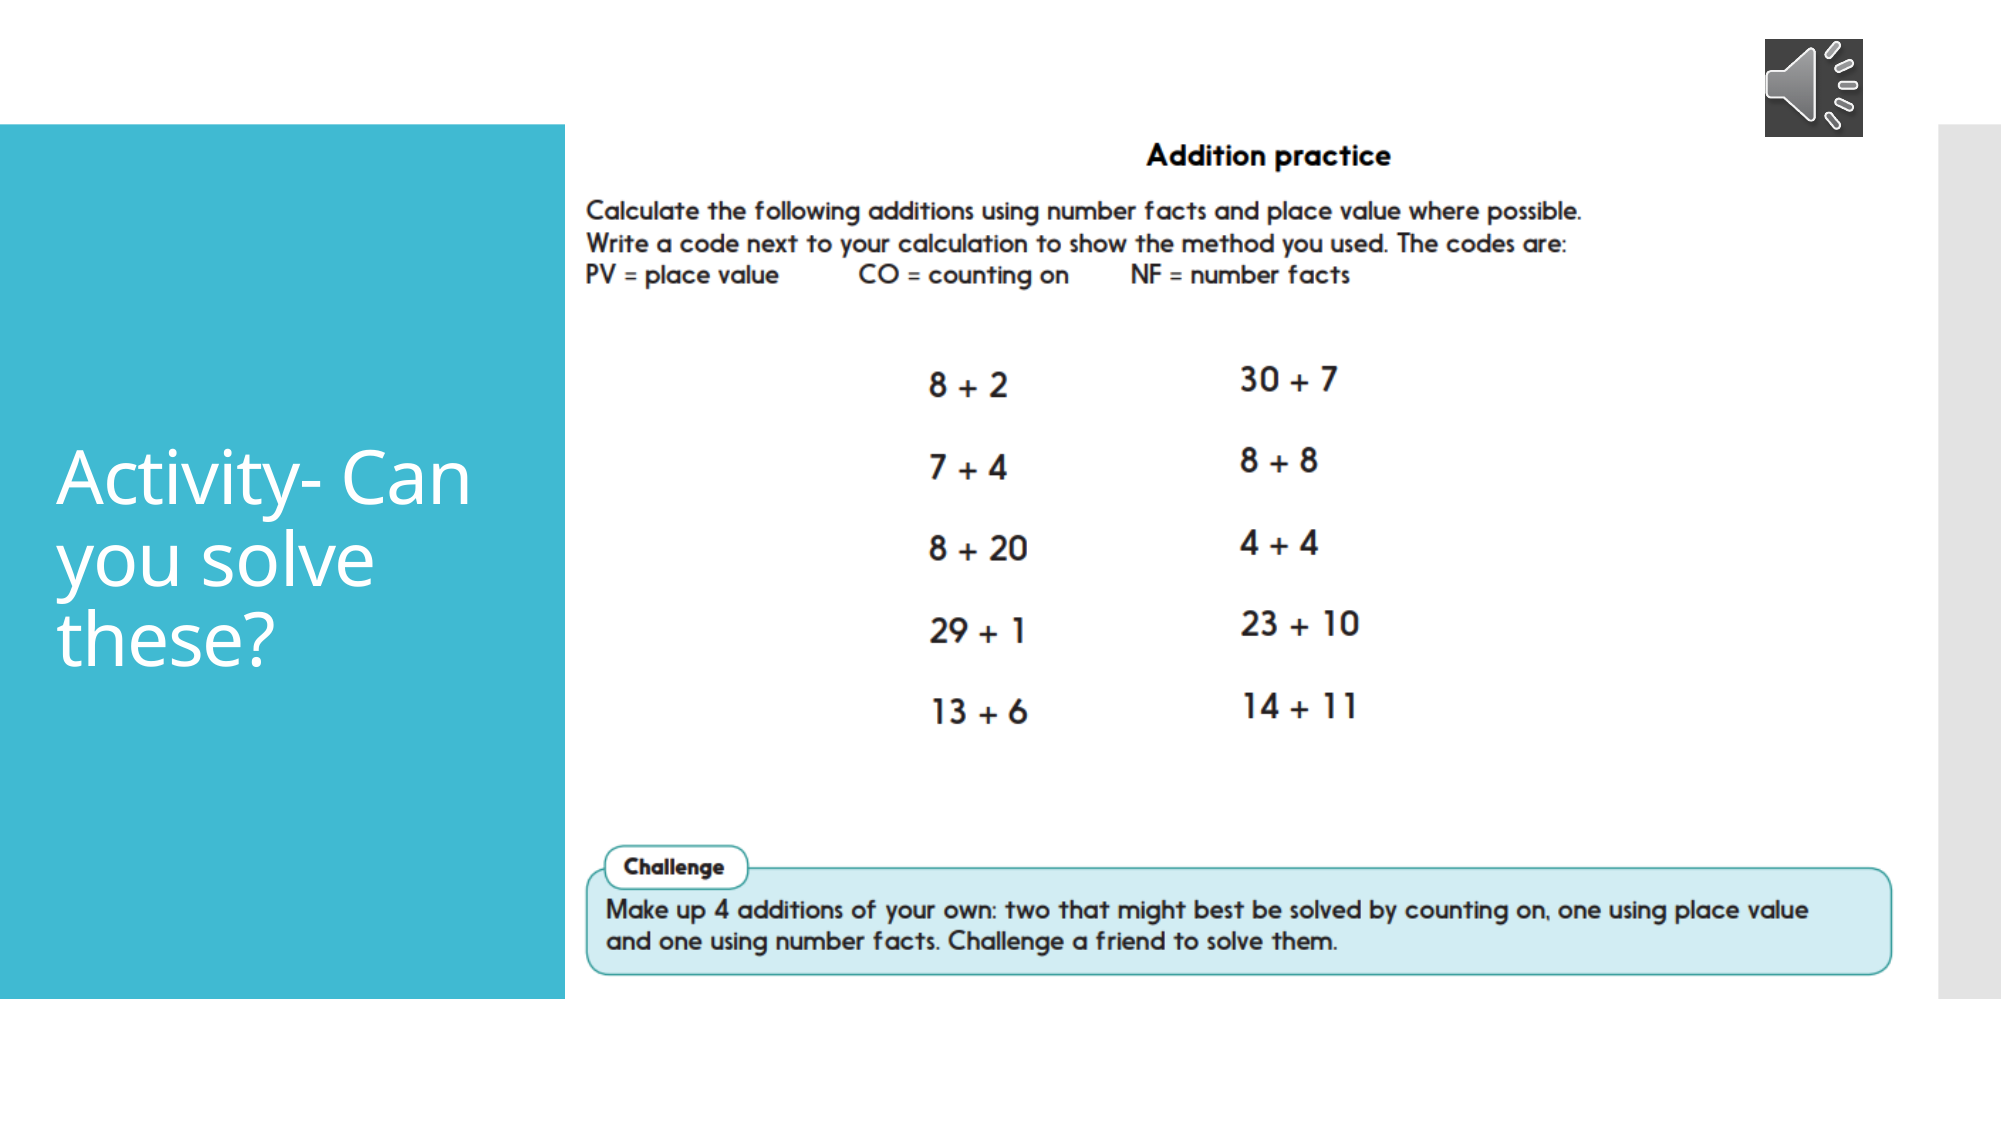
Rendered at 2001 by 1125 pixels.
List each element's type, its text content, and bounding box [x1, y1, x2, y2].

picture [565, 37, 1914, 980]
title Activity- Can you solve these? [41, 184, 525, 940]
